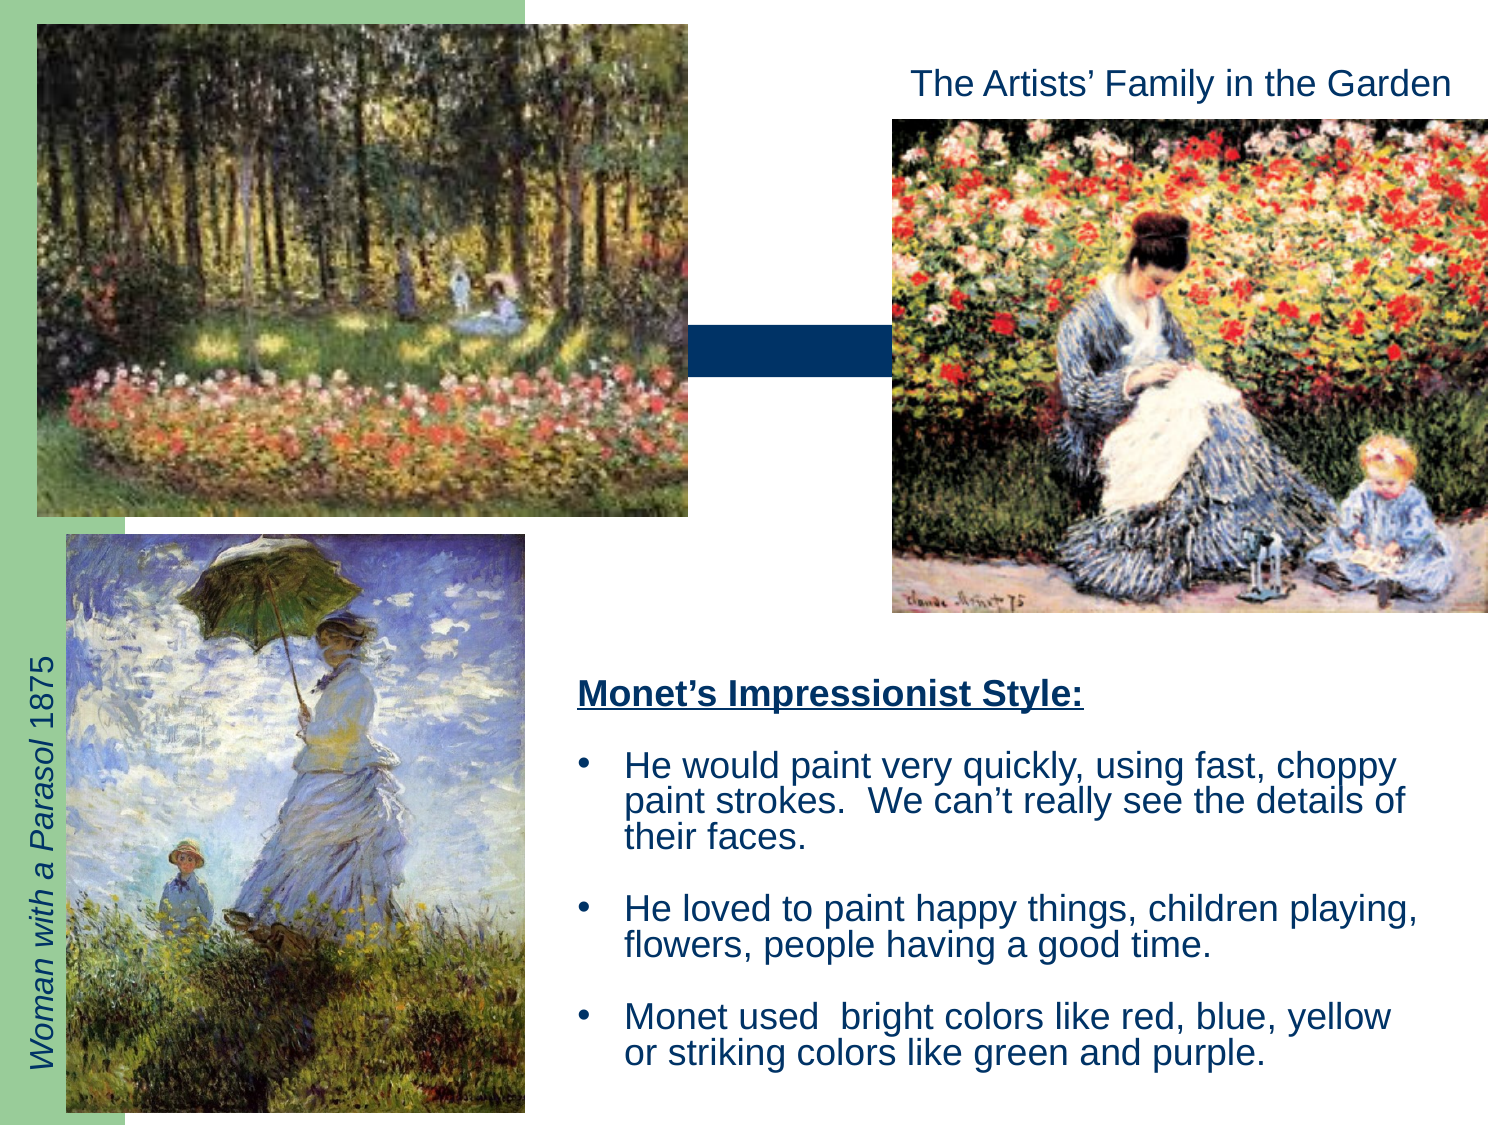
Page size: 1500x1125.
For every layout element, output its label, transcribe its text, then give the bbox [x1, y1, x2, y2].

text_box Monet’s Impressionist Style: He would paint very quickly, using fast, choppy paint strokes. We can’t really see the details of their faces. He loved to paint happy things, children playing, flowers, people having a good time. Monet used bright colors like red, blue, yellow or striking colors like green and purple. [562, 624, 1438, 1081]
picture [65, 534, 526, 1113]
picture [891, 118, 1488, 613]
text_box Woman with a Parasol 1875 [12, 612, 60, 1088]
text_box The Artists’ Family in the Garden [887, 51, 1475, 112]
picture [37, 24, 688, 517]
